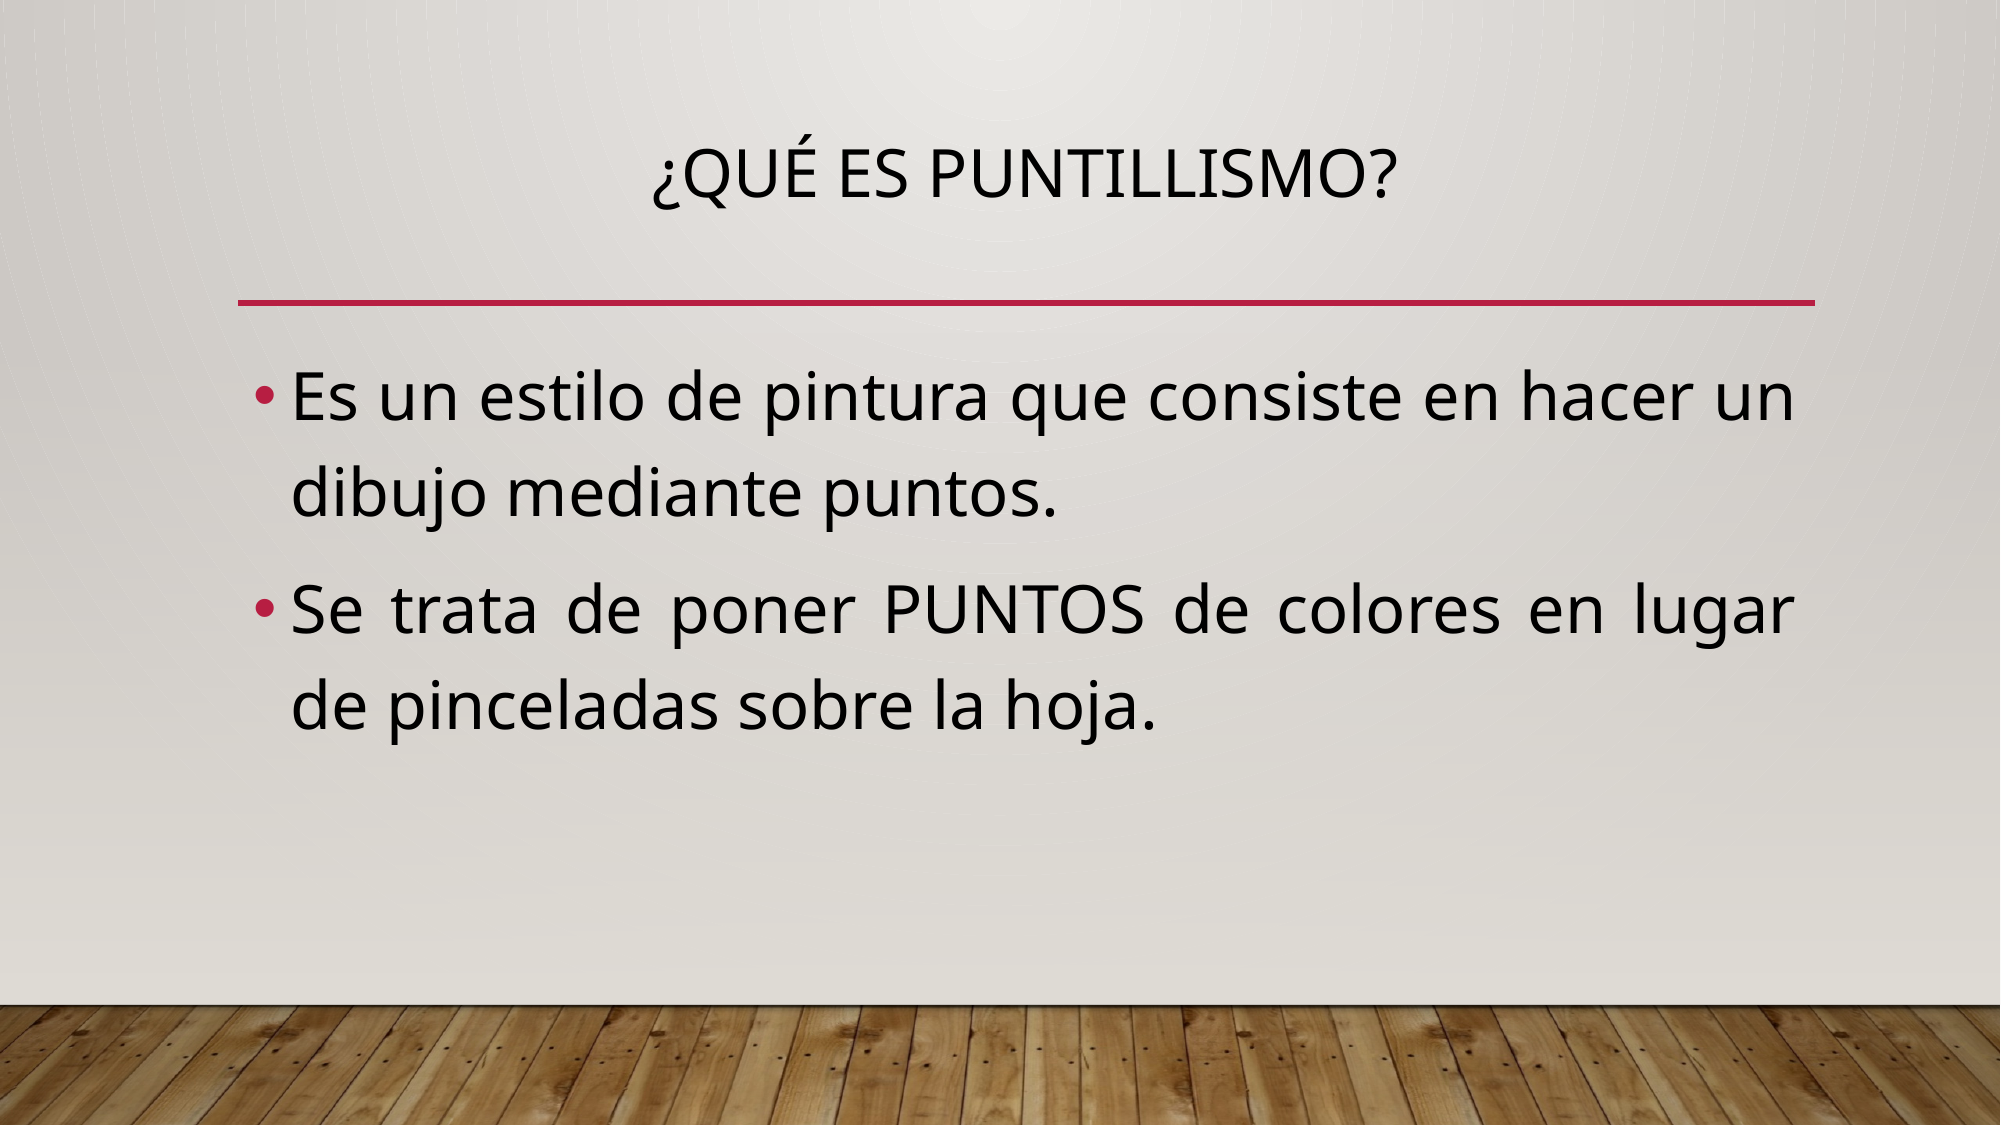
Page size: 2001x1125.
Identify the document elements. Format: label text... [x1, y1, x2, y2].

list Es un estilo de pintura que consiste en hacer un dibujo mediante puntos. Se trata de poner PUNTOS de colores en lugar de pinceladas sobre la hoja. [238, 330, 1814, 897]
picture [0, 1005, 2000, 1125]
title ¿QUÉ ES PUNTILLISMO? [238, 131, 1814, 305]
